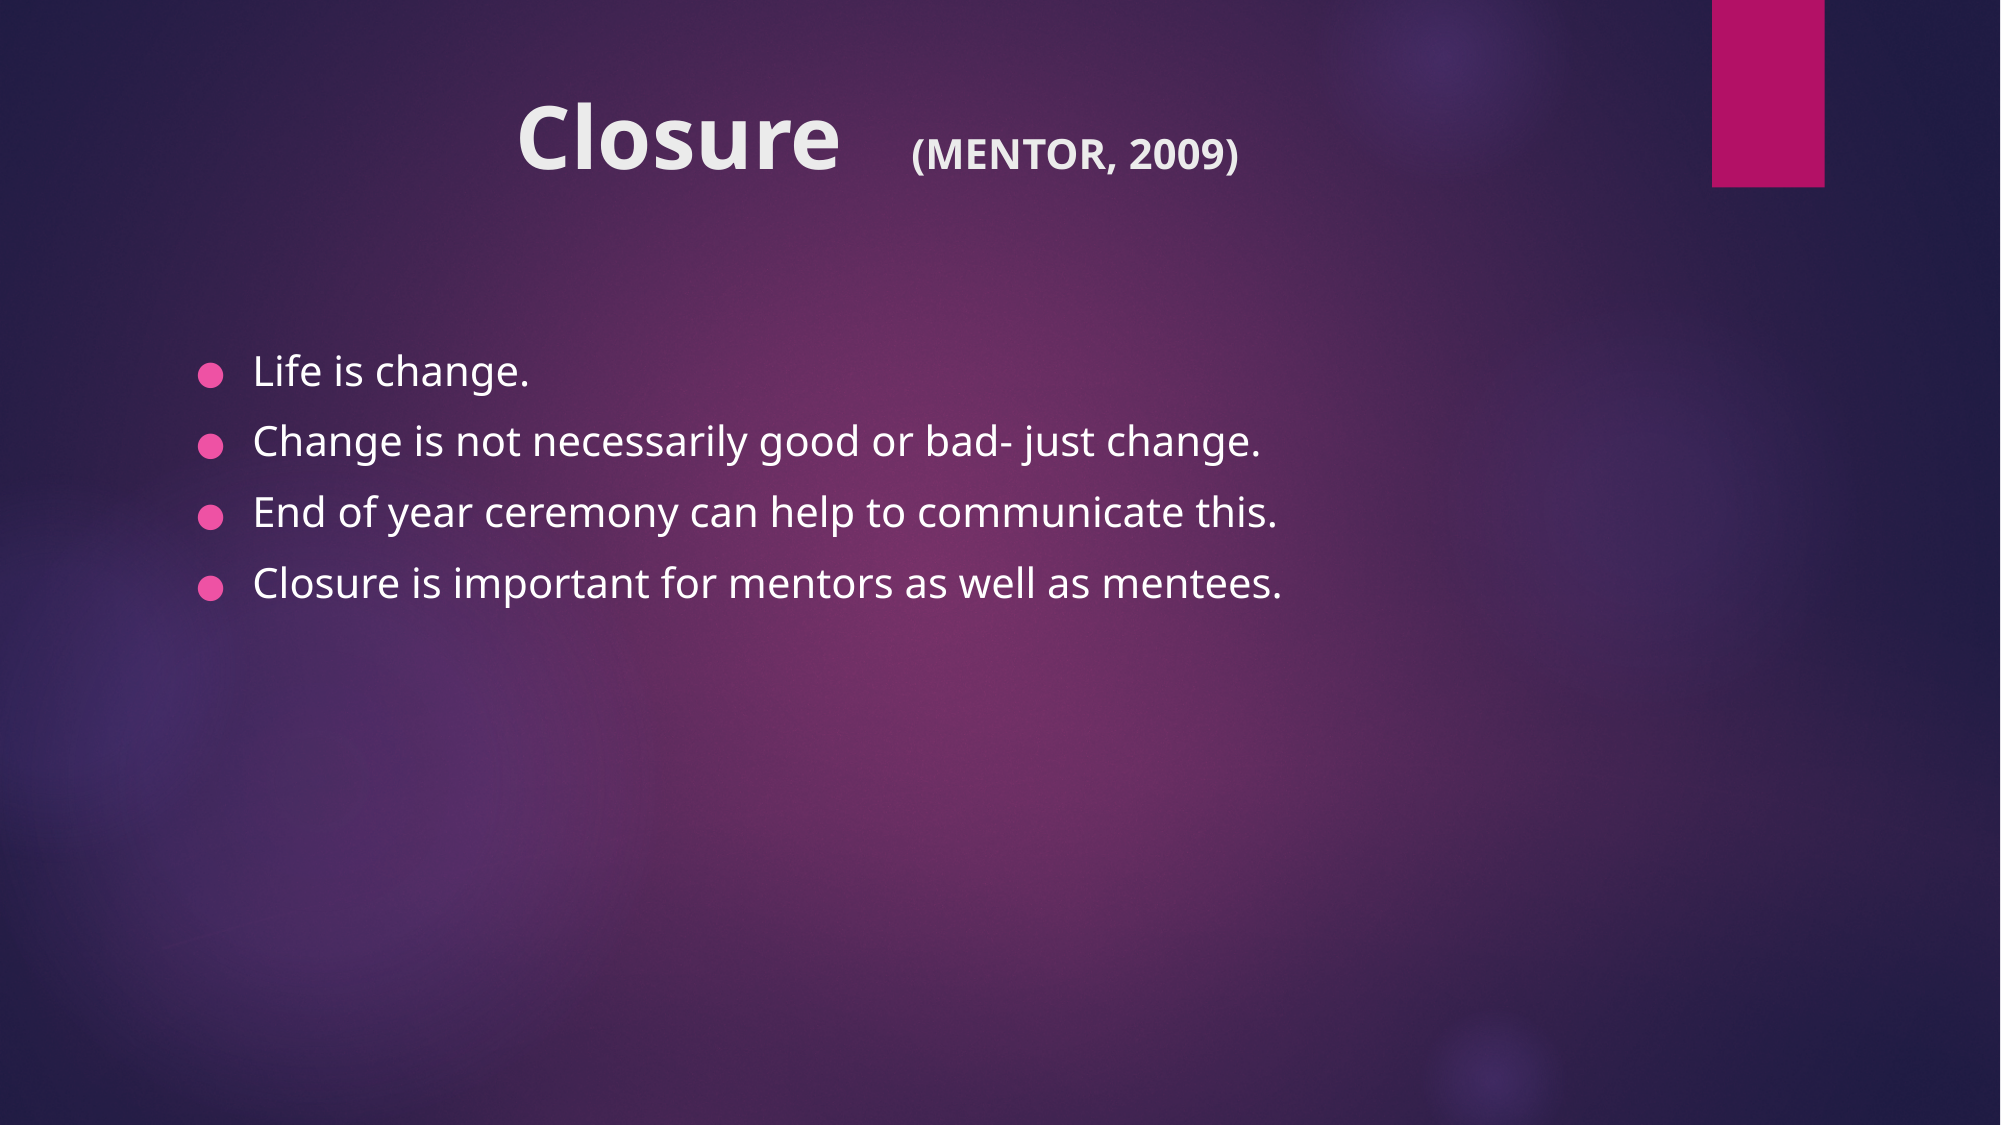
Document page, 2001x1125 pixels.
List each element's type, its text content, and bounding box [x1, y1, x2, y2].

picture [0, 0, 2001, 1125]
list Life is change. Change is not necessarily good or bad- just change. End of year ceremony can help to communicate this. Closure is important for mentors as well as mentees. [181, 336, 1649, 1025]
title Closure (MENTOR, 2009) [106, 74, 1649, 304]
